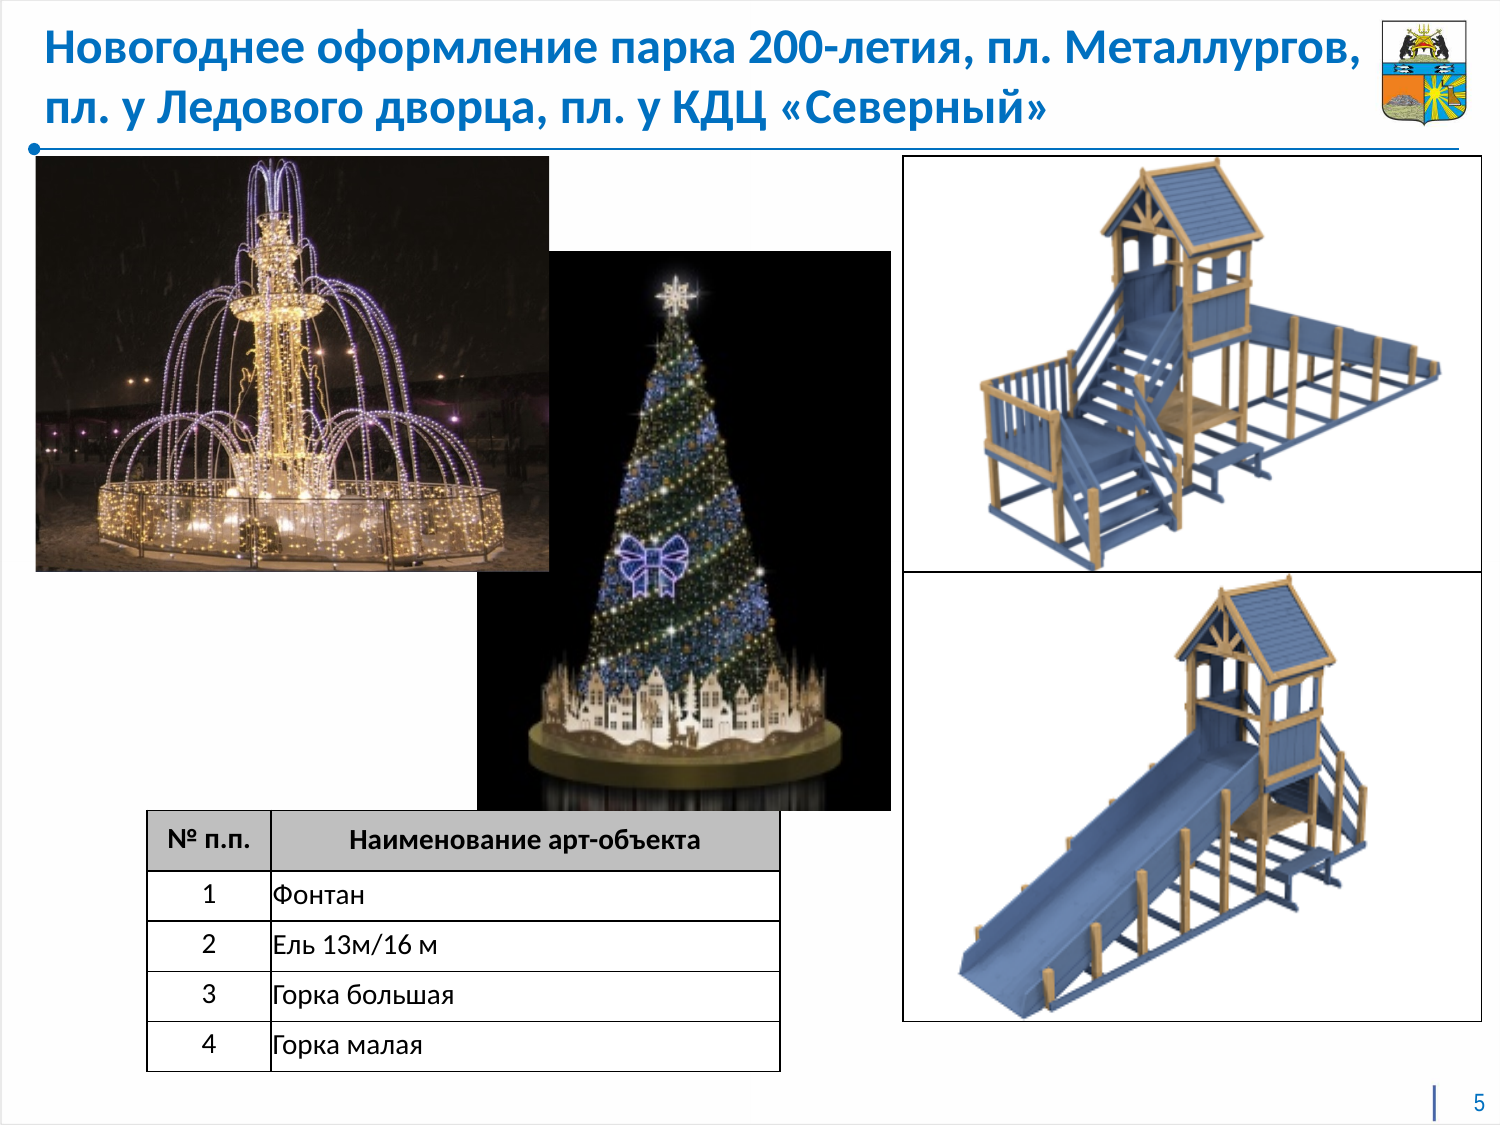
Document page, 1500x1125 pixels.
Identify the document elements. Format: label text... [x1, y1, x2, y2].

table_cell 1 [148, 872, 270, 920]
picture [0, 0, 1500, 1125]
table_cell 3 [148, 972, 270, 1021]
text_box 5 [1423, 1079, 1500, 1125]
table_cell Ель 13м/16 м [272, 922, 779, 971]
table_cell Горка малая [272, 1022, 779, 1071]
table_header Наименование арт-объекта [272, 811, 779, 870]
table_header № п.п. [148, 811, 270, 870]
text_box Новогоднее оформление парка 200-летия, пл. Металлургов, пл. у Ледового дворца, пл. у КДЦ «Северный» [29, 0, 1380, 147]
table_cell 2 [148, 922, 270, 971]
table_cell Горка большая [272, 972, 779, 1021]
table_cell 4 [148, 1022, 270, 1071]
table_cell Фонтан [272, 872, 779, 920]
